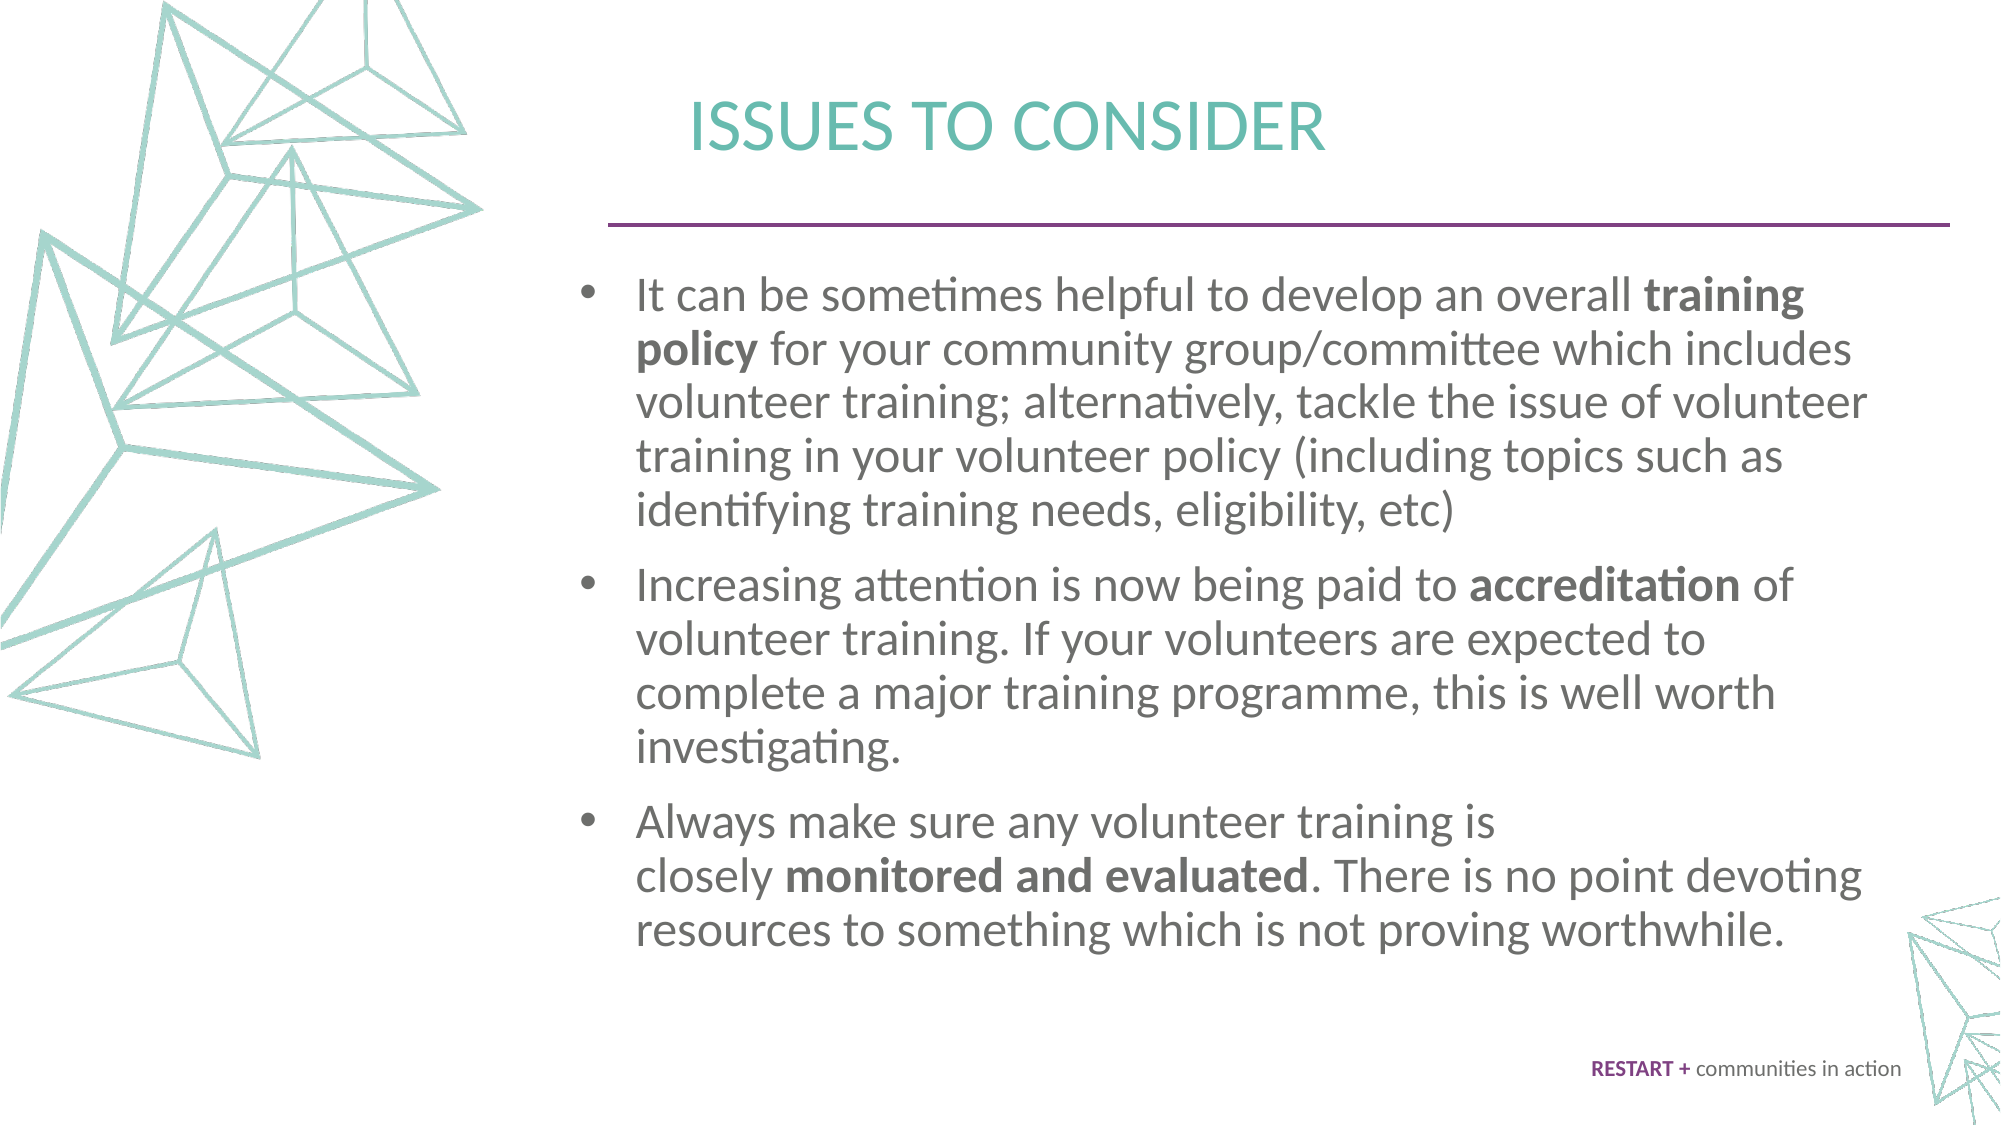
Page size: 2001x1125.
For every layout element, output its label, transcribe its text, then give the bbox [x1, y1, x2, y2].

list ISSUES TO CONSIDER [673, 78, 1889, 193]
picture [1, 0, 542, 802]
picture [1907, 872, 2001, 1125]
list It can be sometimes helpful to develop an overall training policy for your community group/committee which includes volunteer training; alternatively, tackle the issue of volunteer training in your volunteer policy (including topics such as identifying training needs, eligibility, etc) Increasing attention is now being paid to accreditation of volunteer training. If your volunteers are expected to complete a major training programme, this is well worth investigating. Always make sure any volunteer training is closely monitored and evaluated. There is no point devoting resources to something which is not proving worthwhile. [564, 260, 1889, 1082]
